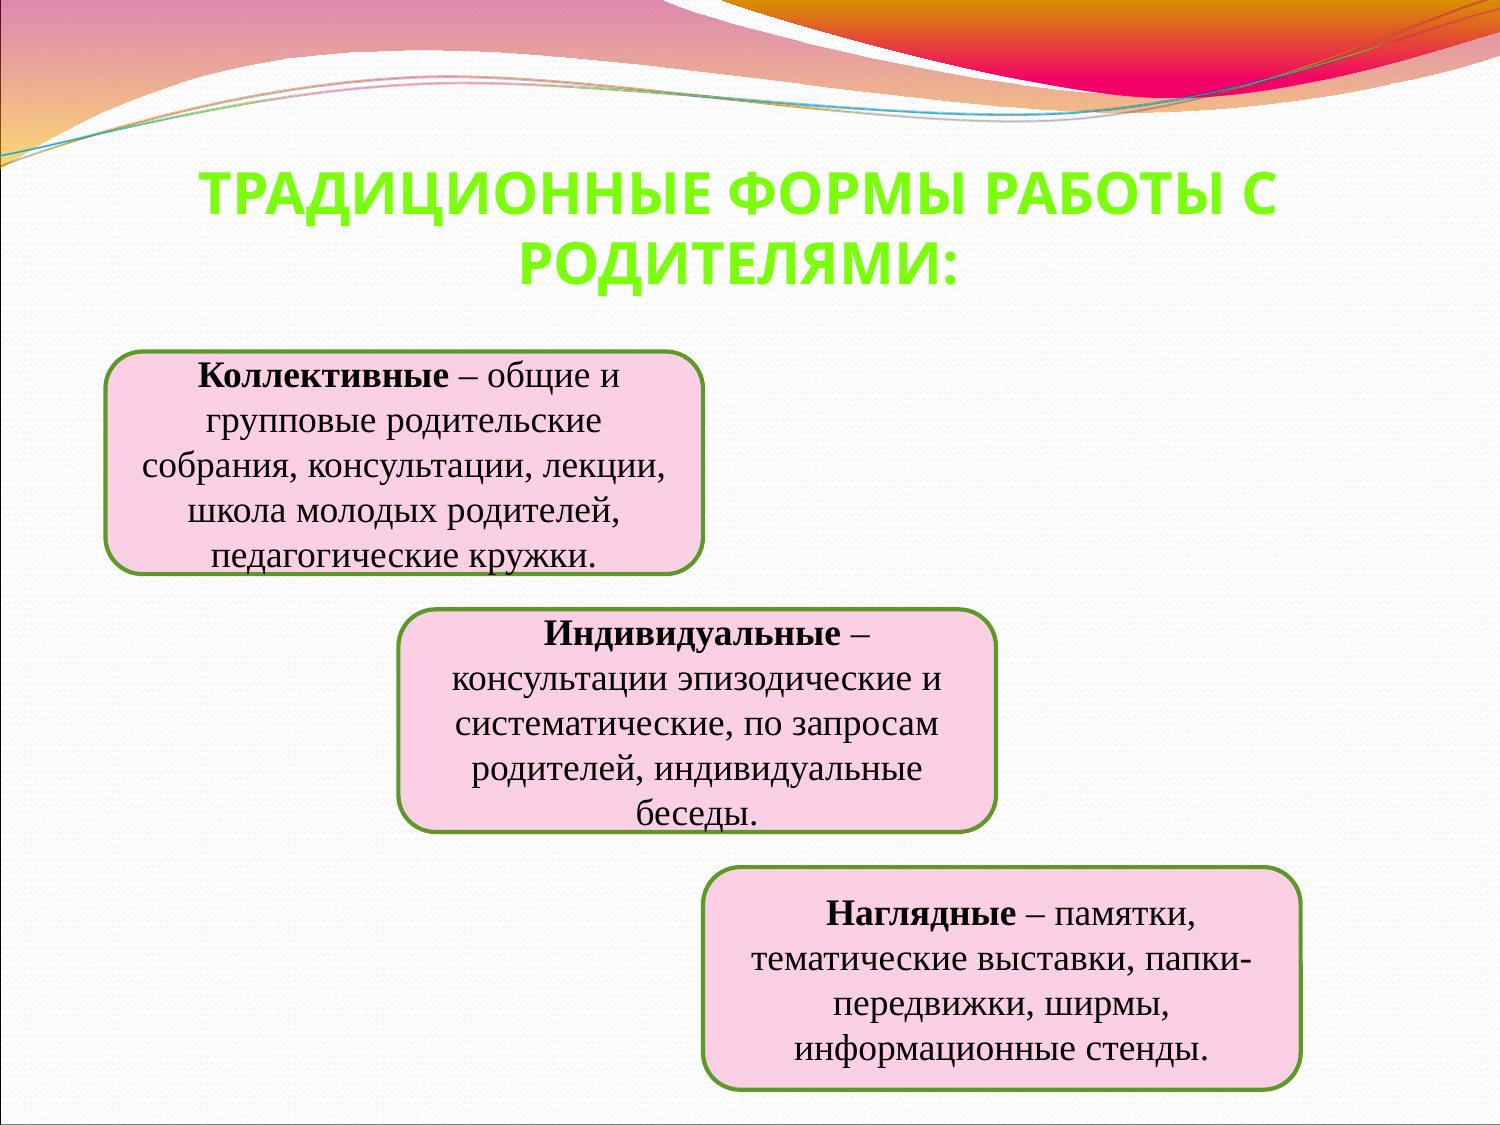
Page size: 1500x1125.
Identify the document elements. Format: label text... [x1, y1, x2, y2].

picture [0, 0, 1500, 1125]
text_box Наглядные – памятки, тематические выставки, папки- передвижки, ширмы, информационные стенды. [703, 867, 1301, 1090]
text_box Традиционные формы работы с родителями: [112, 148, 1365, 304]
text_box Индивидуальные – консультации эпизодические и систематические, по запросам родителей, индивидуальные беседы. [398, 609, 997, 832]
text_box Коллективные – общие и групповые родительские собрания, консультации, лекции, школа молодых родителей, педагогические кружки. [105, 351, 704, 575]
